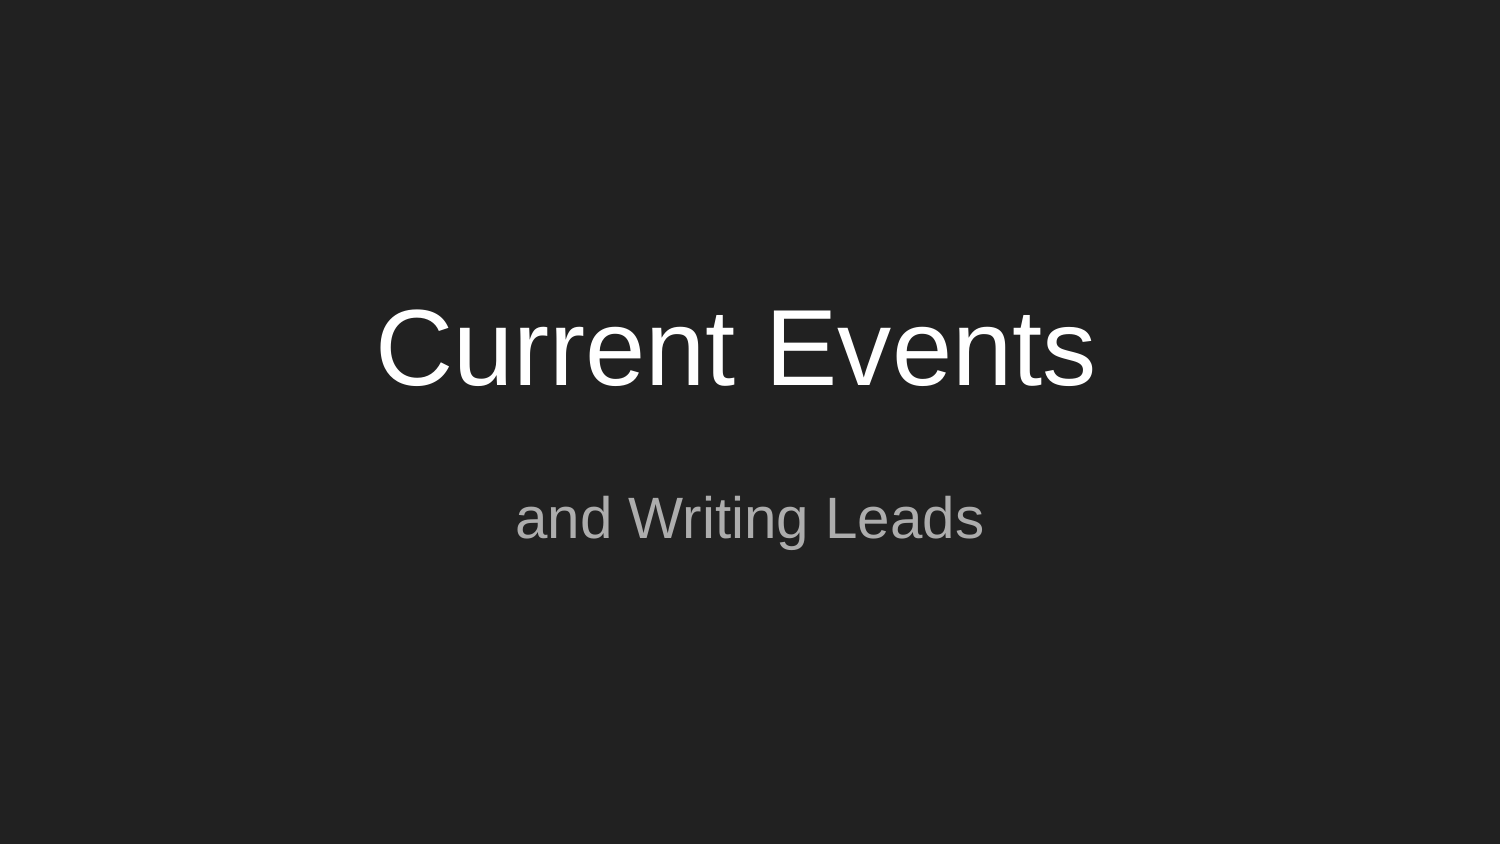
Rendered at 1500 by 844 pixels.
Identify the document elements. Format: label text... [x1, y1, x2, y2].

subtitle and Writing Leads [51, 464, 1449, 595]
title Current Events [37, 85, 1435, 422]
